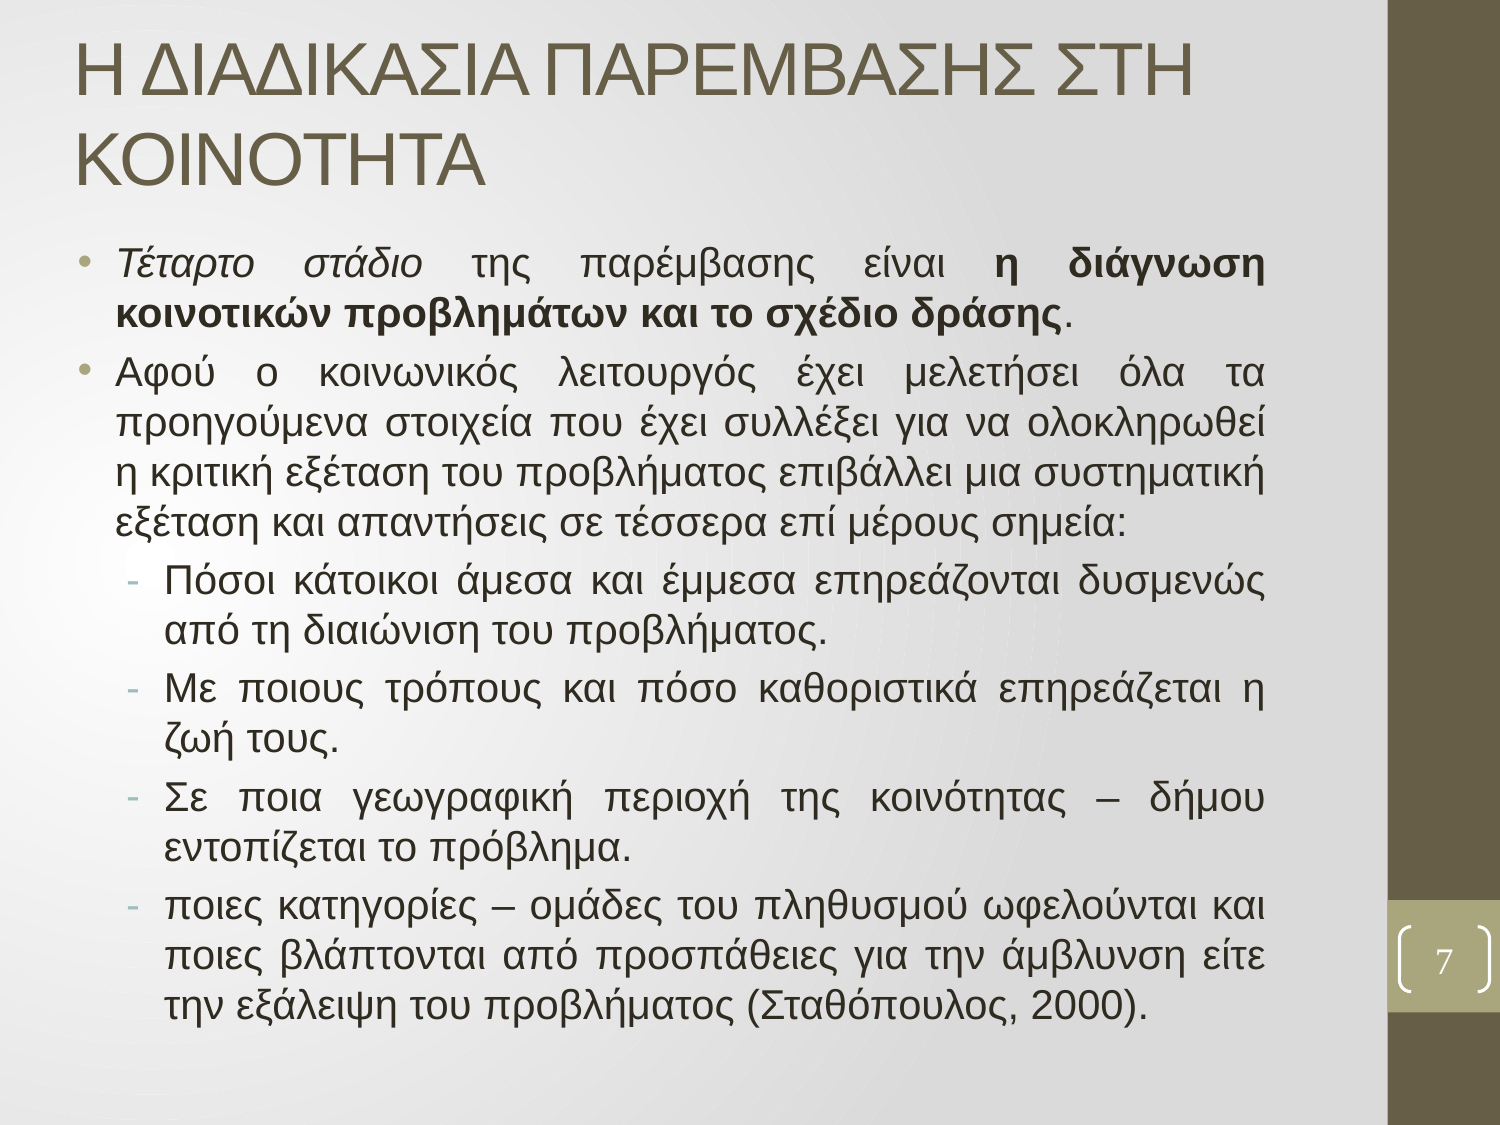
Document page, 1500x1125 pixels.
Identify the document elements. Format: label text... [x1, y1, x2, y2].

slide_number 7 [1397, 925, 1492, 994]
text_box Τέταρτο στάδιο της παρέμβασης είναι η διάγνωση κοινοτικών προβλημάτων και το σχέδιο δράσης. Αφού ο κοινωνικός λειτουργός έχει μελετήσει όλα τα προηγούμενα στοιχεία που έχει συλλέξει για να ολοκληρωθεί η κριτική εξέταση του προβλήματος επιβάλλει μια συστηματική εξέταση και απαντήσεις σε τέσσερα επί μέρους σημεία: Πόσοι κάτοικοι άμεσα και έμμεσα επηρεάζονται δυσμενώς από τη διαιώνιση του προβλήματος. Με ποιους τρόπους και πόσο καθοριστικά επηρεάζεται η ζωή τους. Σε ποια γεωγραφική περιοχή της κοινότητας – δήμου εντοπίζεται το πρόβλημα. ποιες κατηγορίες – ομάδες του πληθυσμού ωφελούνται και ποιες βλάπτονται από προσπάθειες για την άμβλυνση είτε την εξάλειψη του προβλήματος (Σταθόπουλος, 2000). [43, 228, 1282, 992]
title Η ΔΙΑΔΙΚΑΣΙΑ ΠΑΡΕΜΒΑΣΗΣ ΣΤΗ ΚΟΙΝΟΤΗΤΑ [58, 46, 1327, 175]
